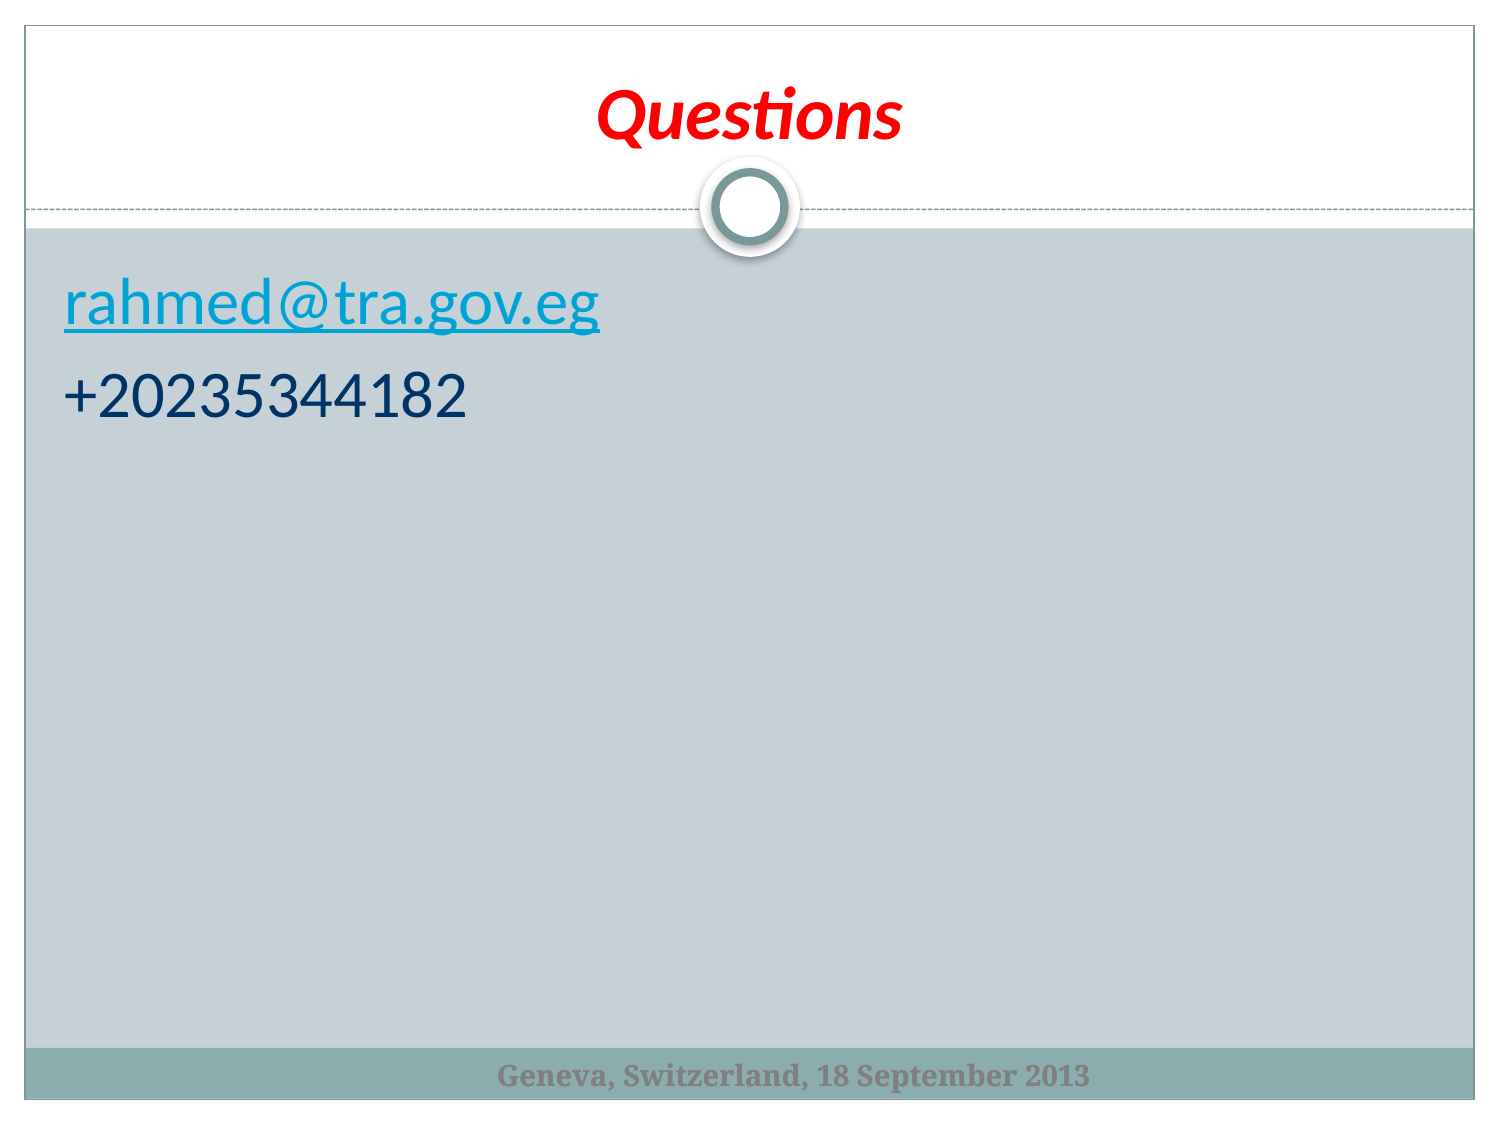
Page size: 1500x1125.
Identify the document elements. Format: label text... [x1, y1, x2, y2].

list rahmed@tra.gov.eg +20235344182 [49, 250, 1445, 1001]
title Questions [49, 37, 1450, 162]
